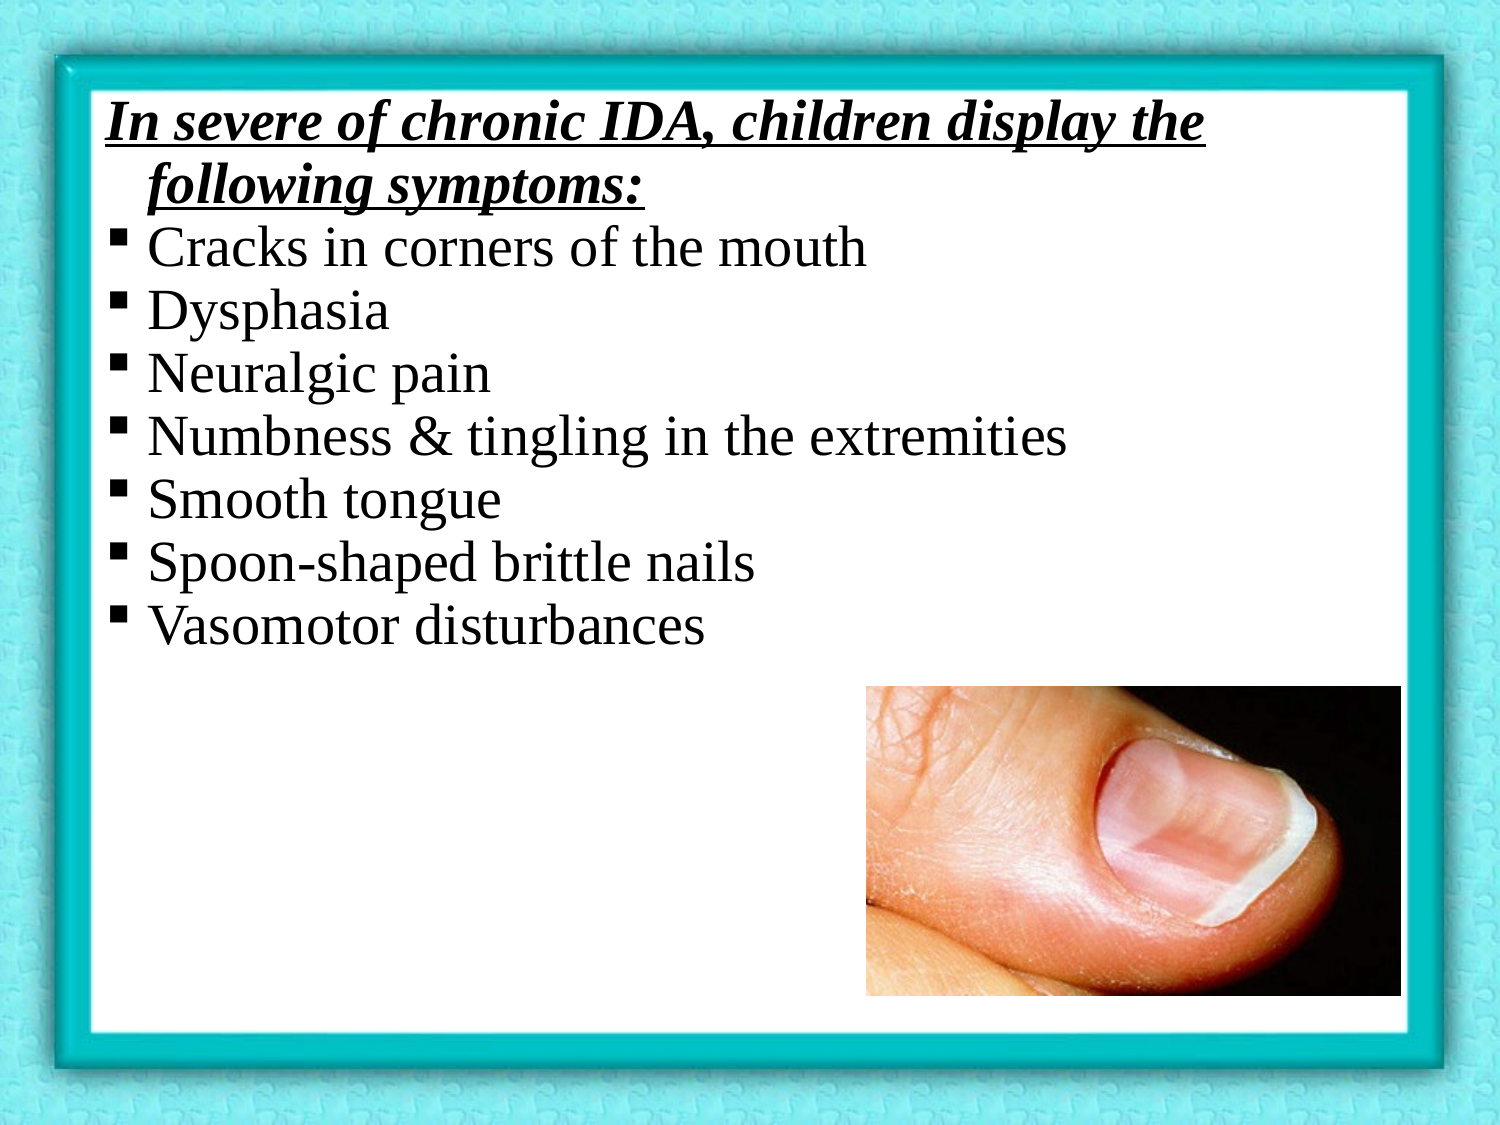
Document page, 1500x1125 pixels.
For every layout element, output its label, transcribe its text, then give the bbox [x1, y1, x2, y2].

list In severe of chronic IDA, children display the following symptoms: Cracks in corners of the mouth Dysphasia Neuralgic pain Numbness & tingling in the extremities Smooth tongue Spoon-shaped brittle nails Vasomotor disturbances [87, 90, 1413, 1063]
picture [0, 0, 1500, 1125]
